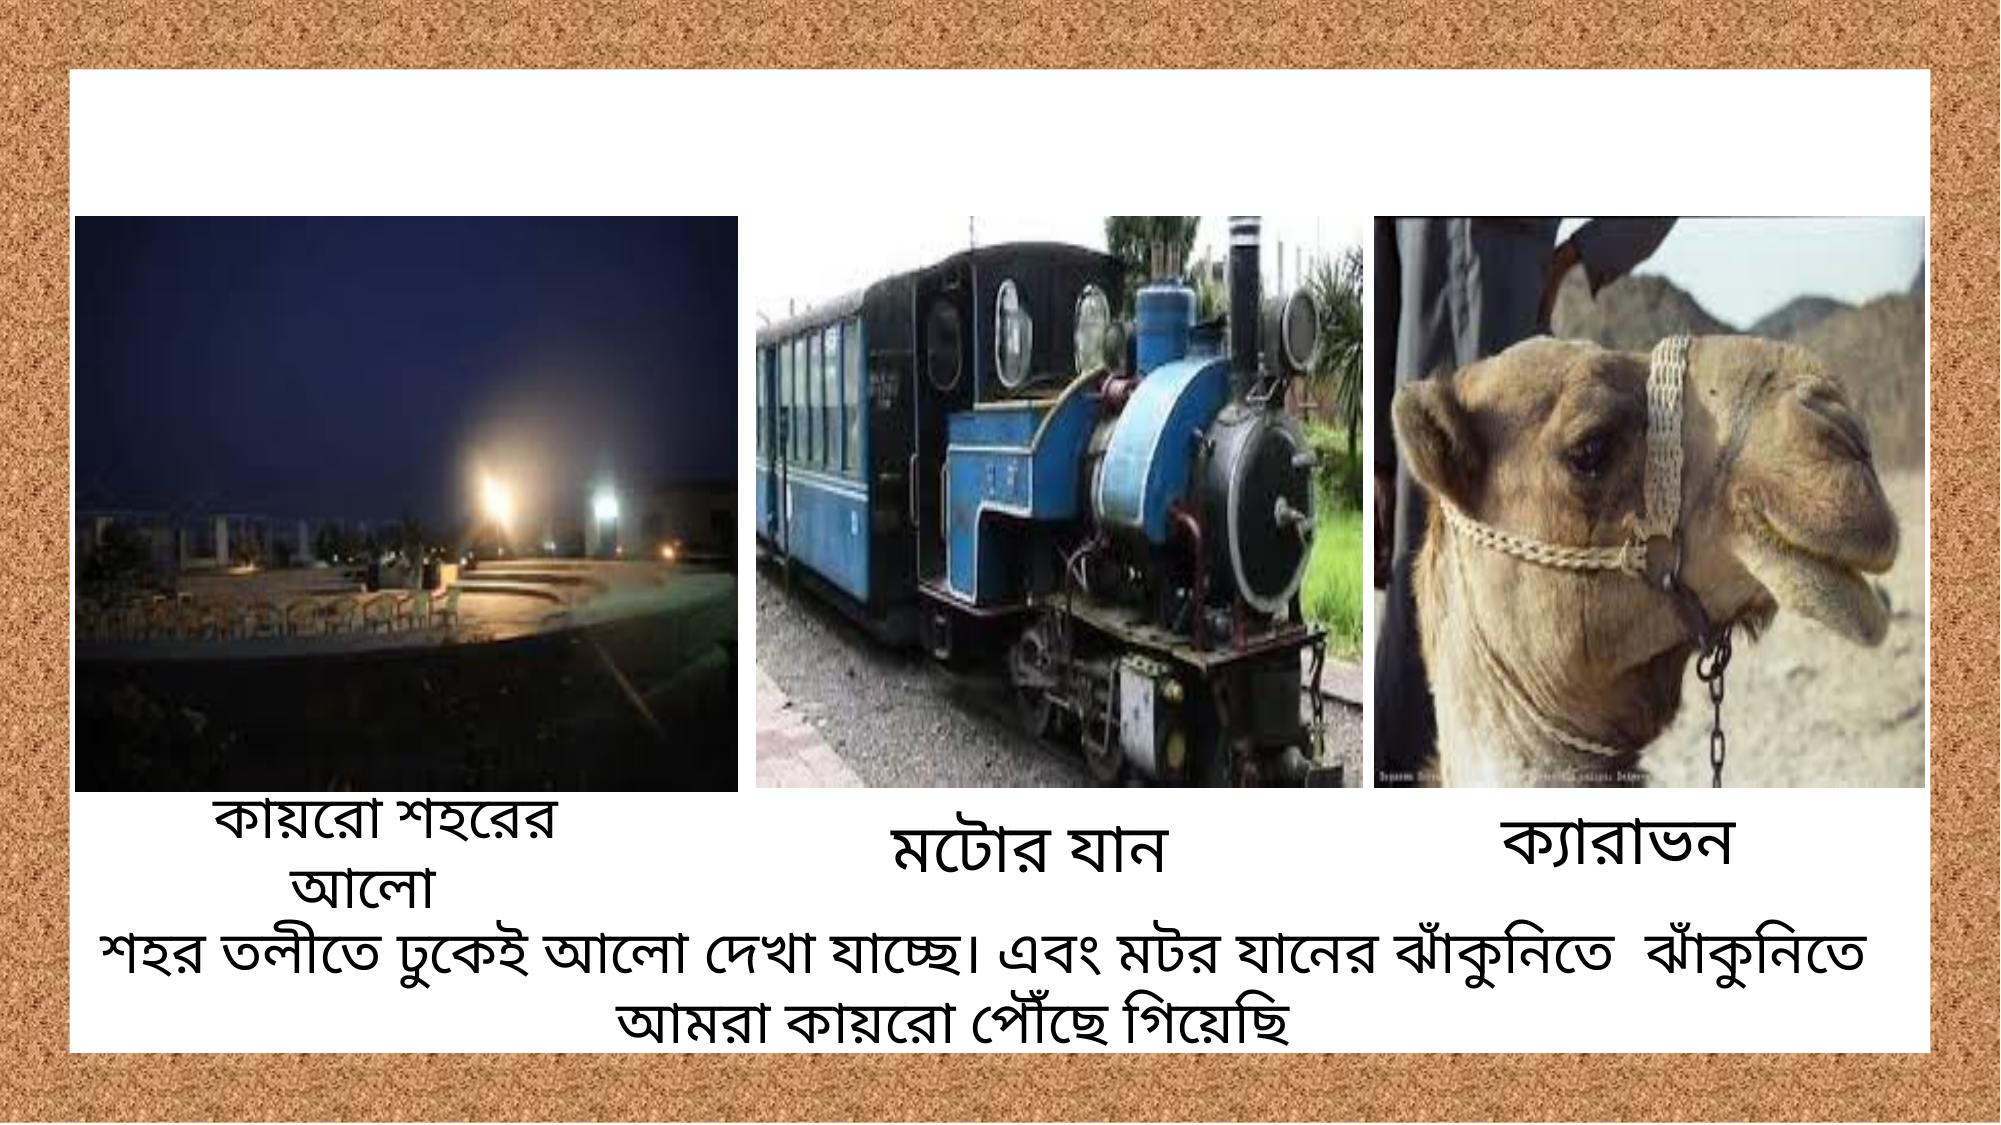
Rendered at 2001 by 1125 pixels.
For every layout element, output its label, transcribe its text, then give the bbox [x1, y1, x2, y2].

picture [1374, 216, 1926, 788]
text_box [0, 0, 2000, 1125]
text_box কায়রো শহরের আলো [152, 799, 619, 902]
text_box শহর তলীতে ঢুকেই আলো দেখা যাচ্ছে। এবং মটর যানের ঝাঁকুনিতে ঝাঁকুনিতে আমরা কায়রো পৌঁছে গিয়েছি [44, 907, 1923, 1064]
picture [74, 216, 738, 792]
text_box ক্যারাভন [1394, 796, 1861, 890]
picture [755, 216, 1363, 788]
text_box মটোর যান [823, 796, 1289, 898]
